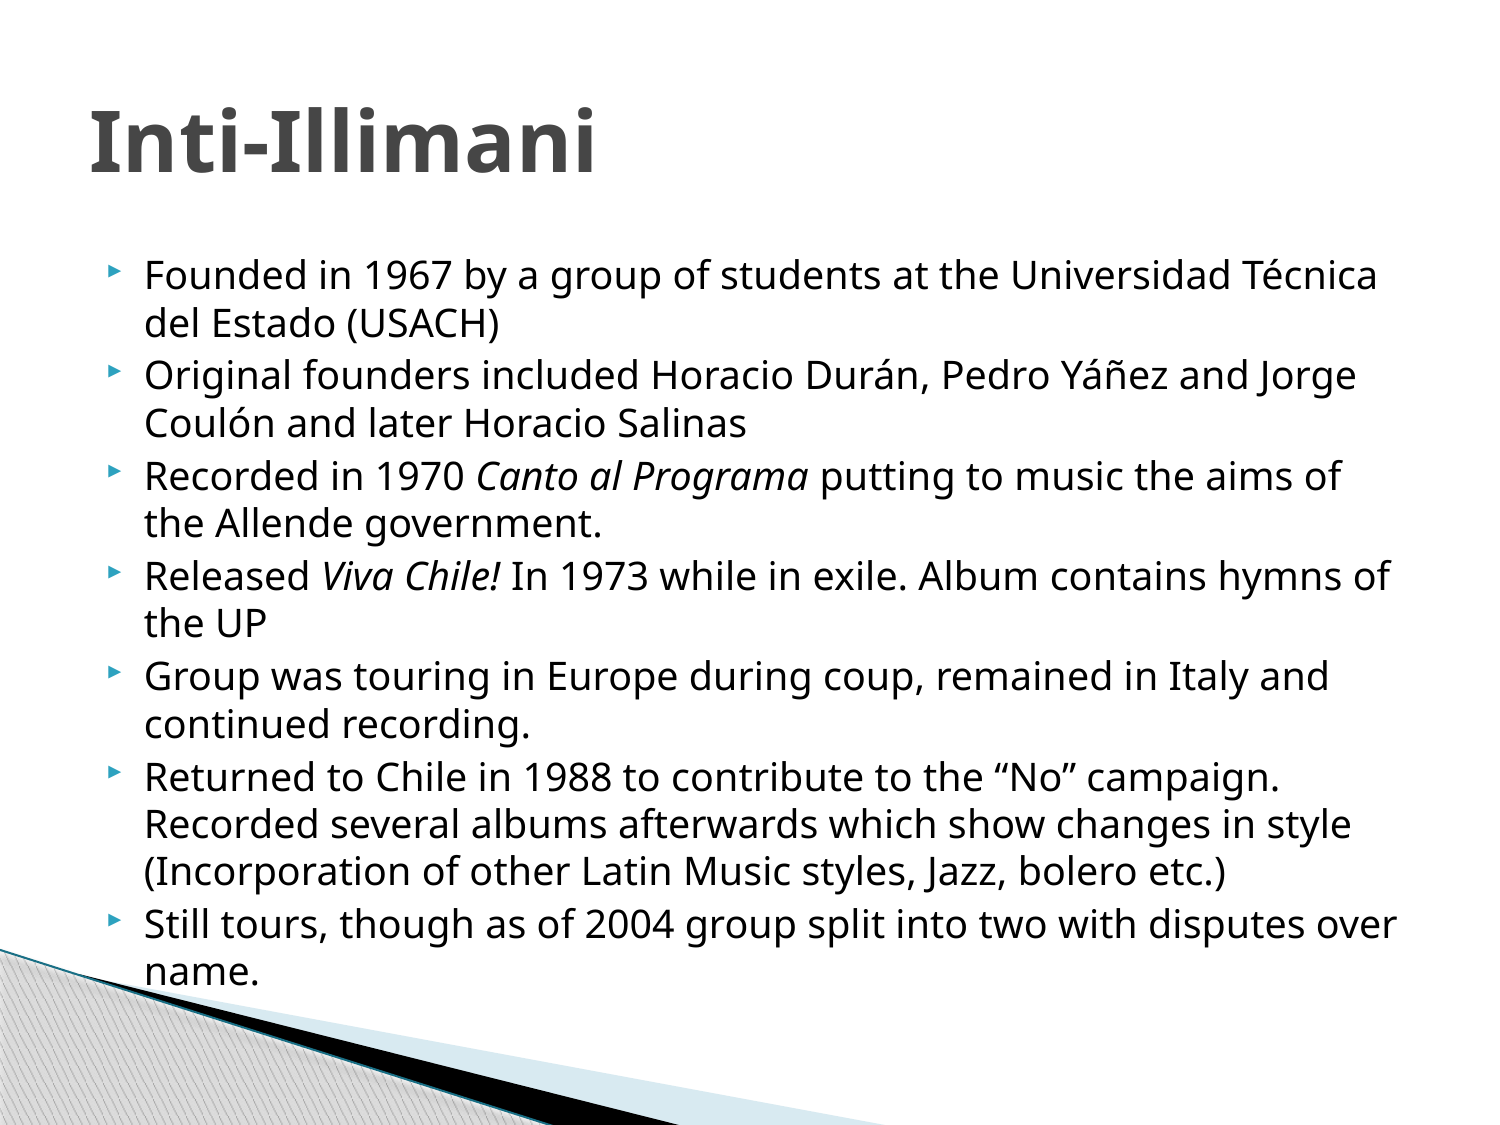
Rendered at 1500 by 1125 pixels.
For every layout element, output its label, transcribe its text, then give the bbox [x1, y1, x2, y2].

title Inti-Illimani [75, 45, 1425, 233]
list Founded in 1967 by a group of students at the Universidad Técnica del Estado (USACH) Original founders included Horacio Durán, Pedro Yáñez and Jorge Coulón and later Horacio Salinas Recorded in 1970 Canto al Programa putting to music the aims of the Allende government. Released Viva Chile! In 1973 while in exile. Album contains hymns of the UP Group was touring in Europe during coup, remained in Italy and continued recording. Returned to Chile in 1988 to contribute to the “No” campaign. Recorded several albums afterwards which show changes in style (Incorporation of other Latin Music styles, Jazz, bolero etc.) Still tours, though as of 2004 group split into two with disputes over name. [75, 243, 1425, 1012]
